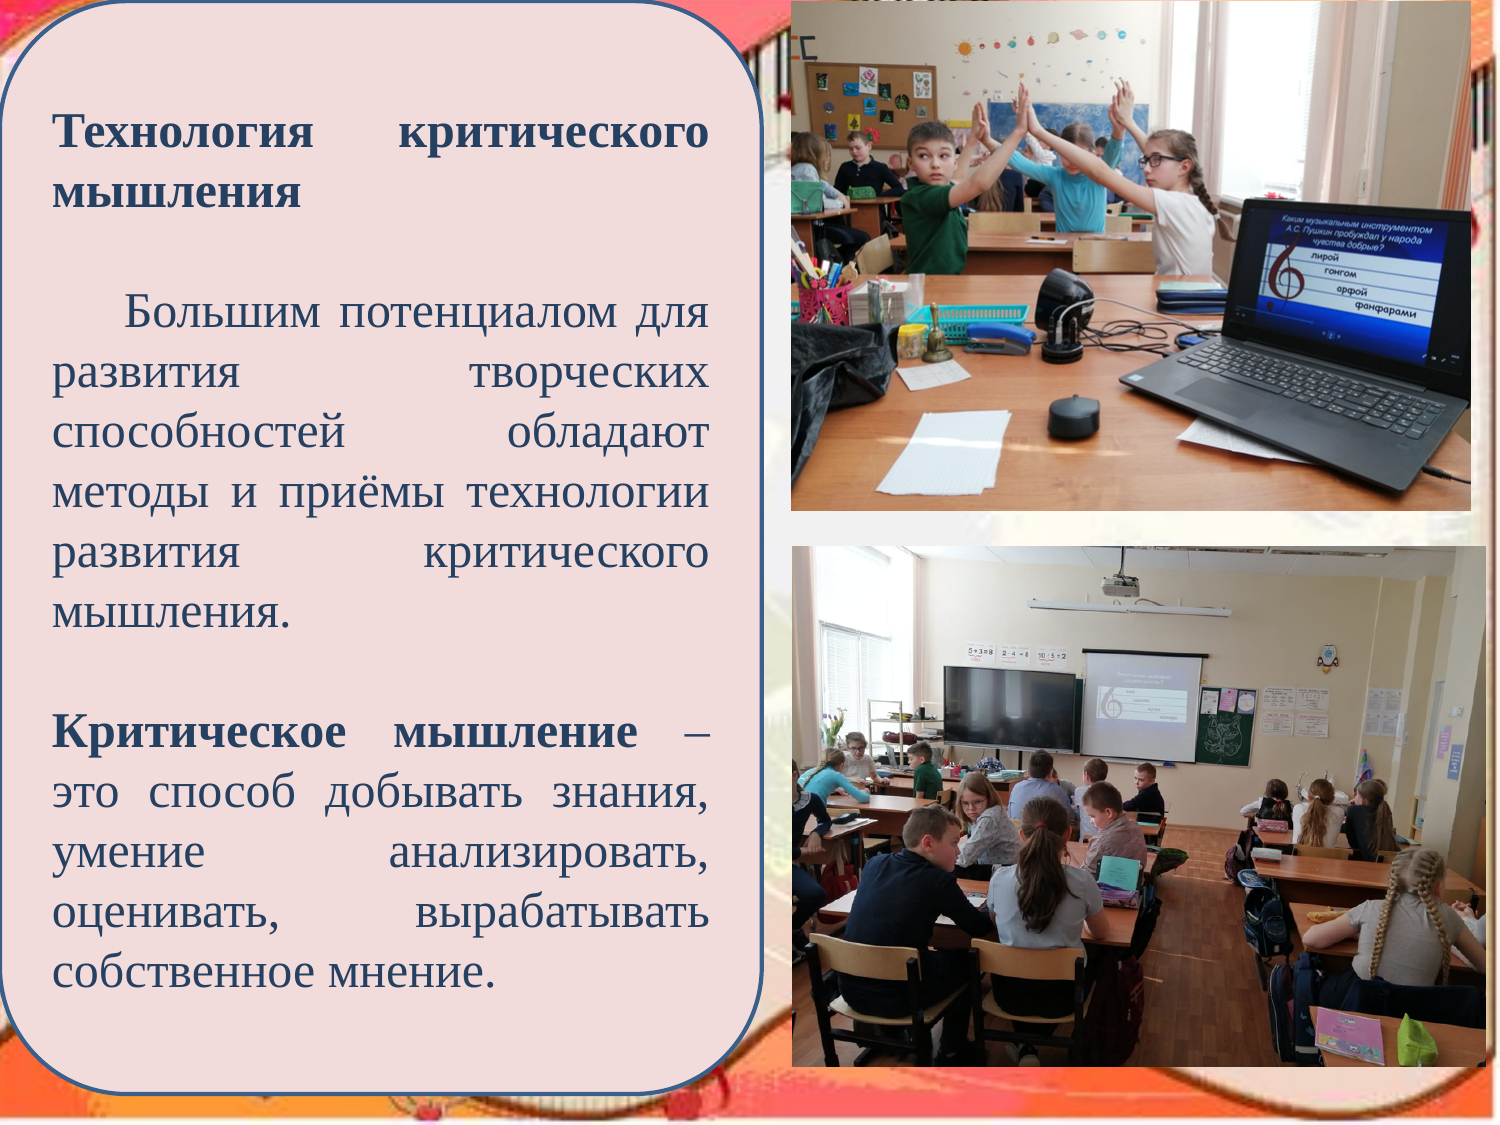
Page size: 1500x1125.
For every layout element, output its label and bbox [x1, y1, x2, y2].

picture [791, 0, 1471, 511]
list [0, 0, 1500, 1125]
picture [792, 546, 1486, 1067]
